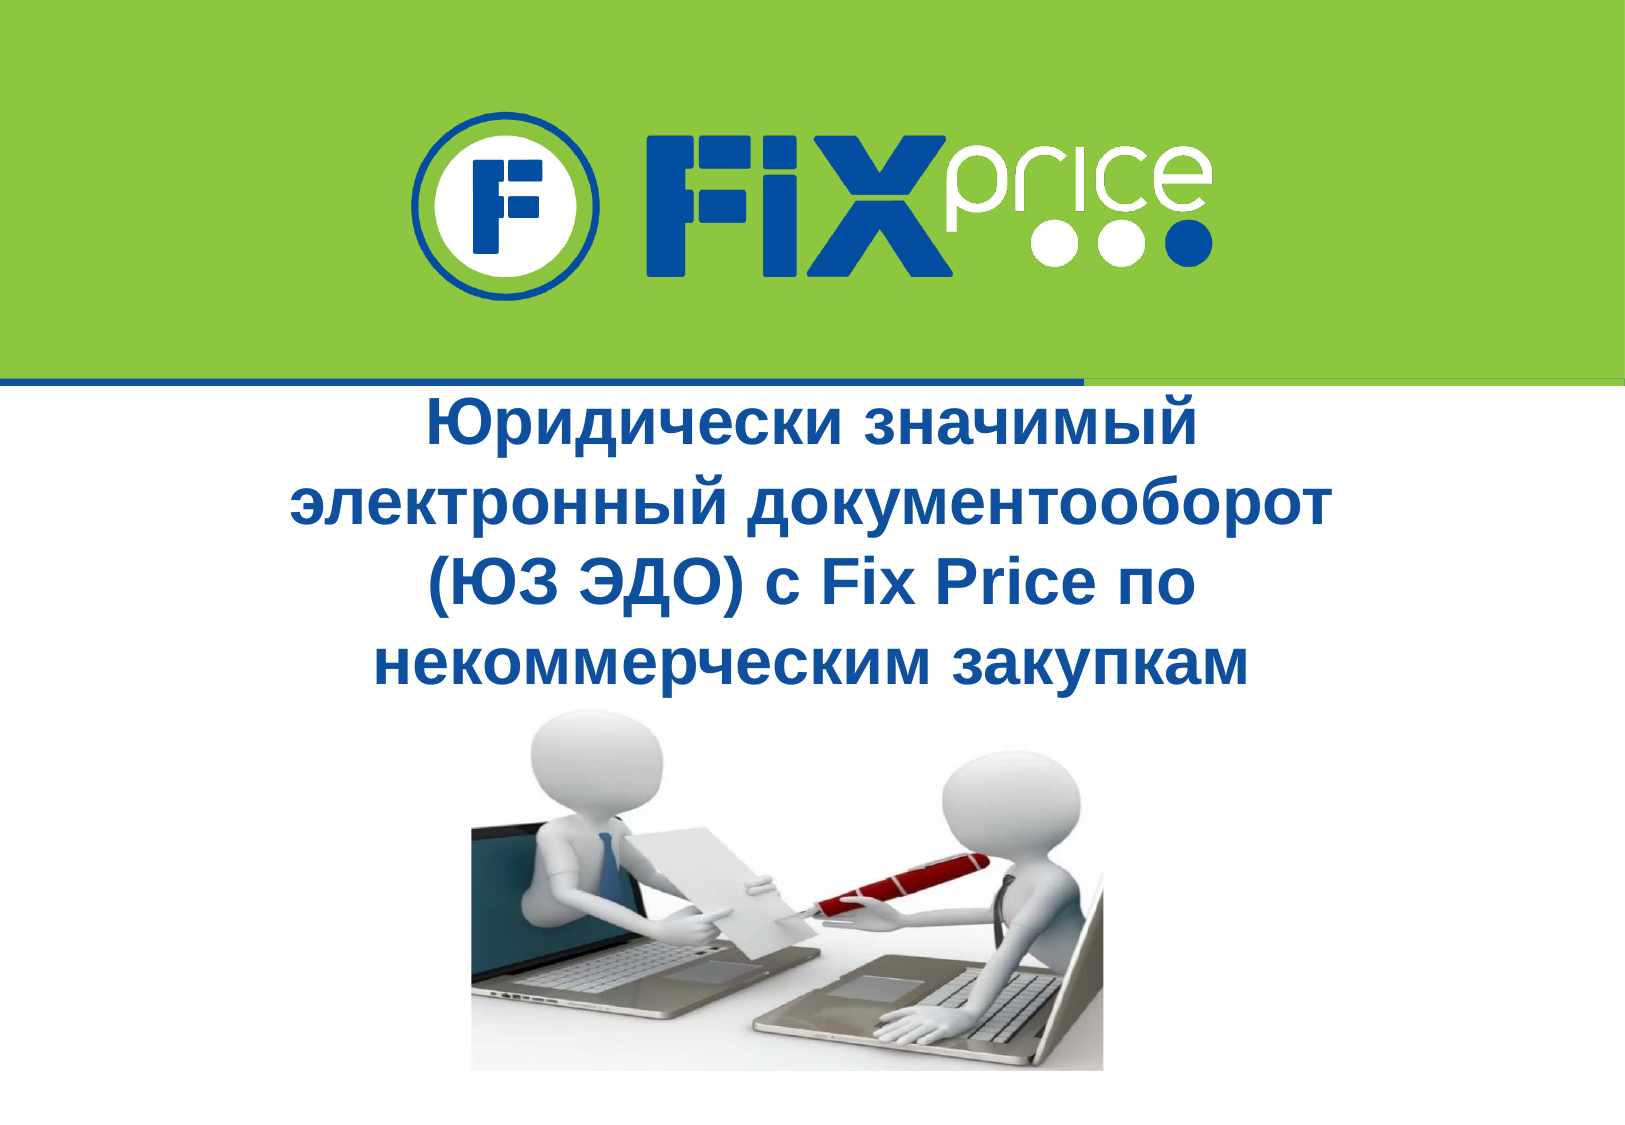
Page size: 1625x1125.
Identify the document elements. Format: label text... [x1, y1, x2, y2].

picture [261, 0, 1363, 499]
title Юридически значимый электронный документооборот (ЮЗ ЭДО) с Fix Price по некоммерческим закупкам [221, 562, 1404, 705]
picture [471, 709, 1104, 1071]
